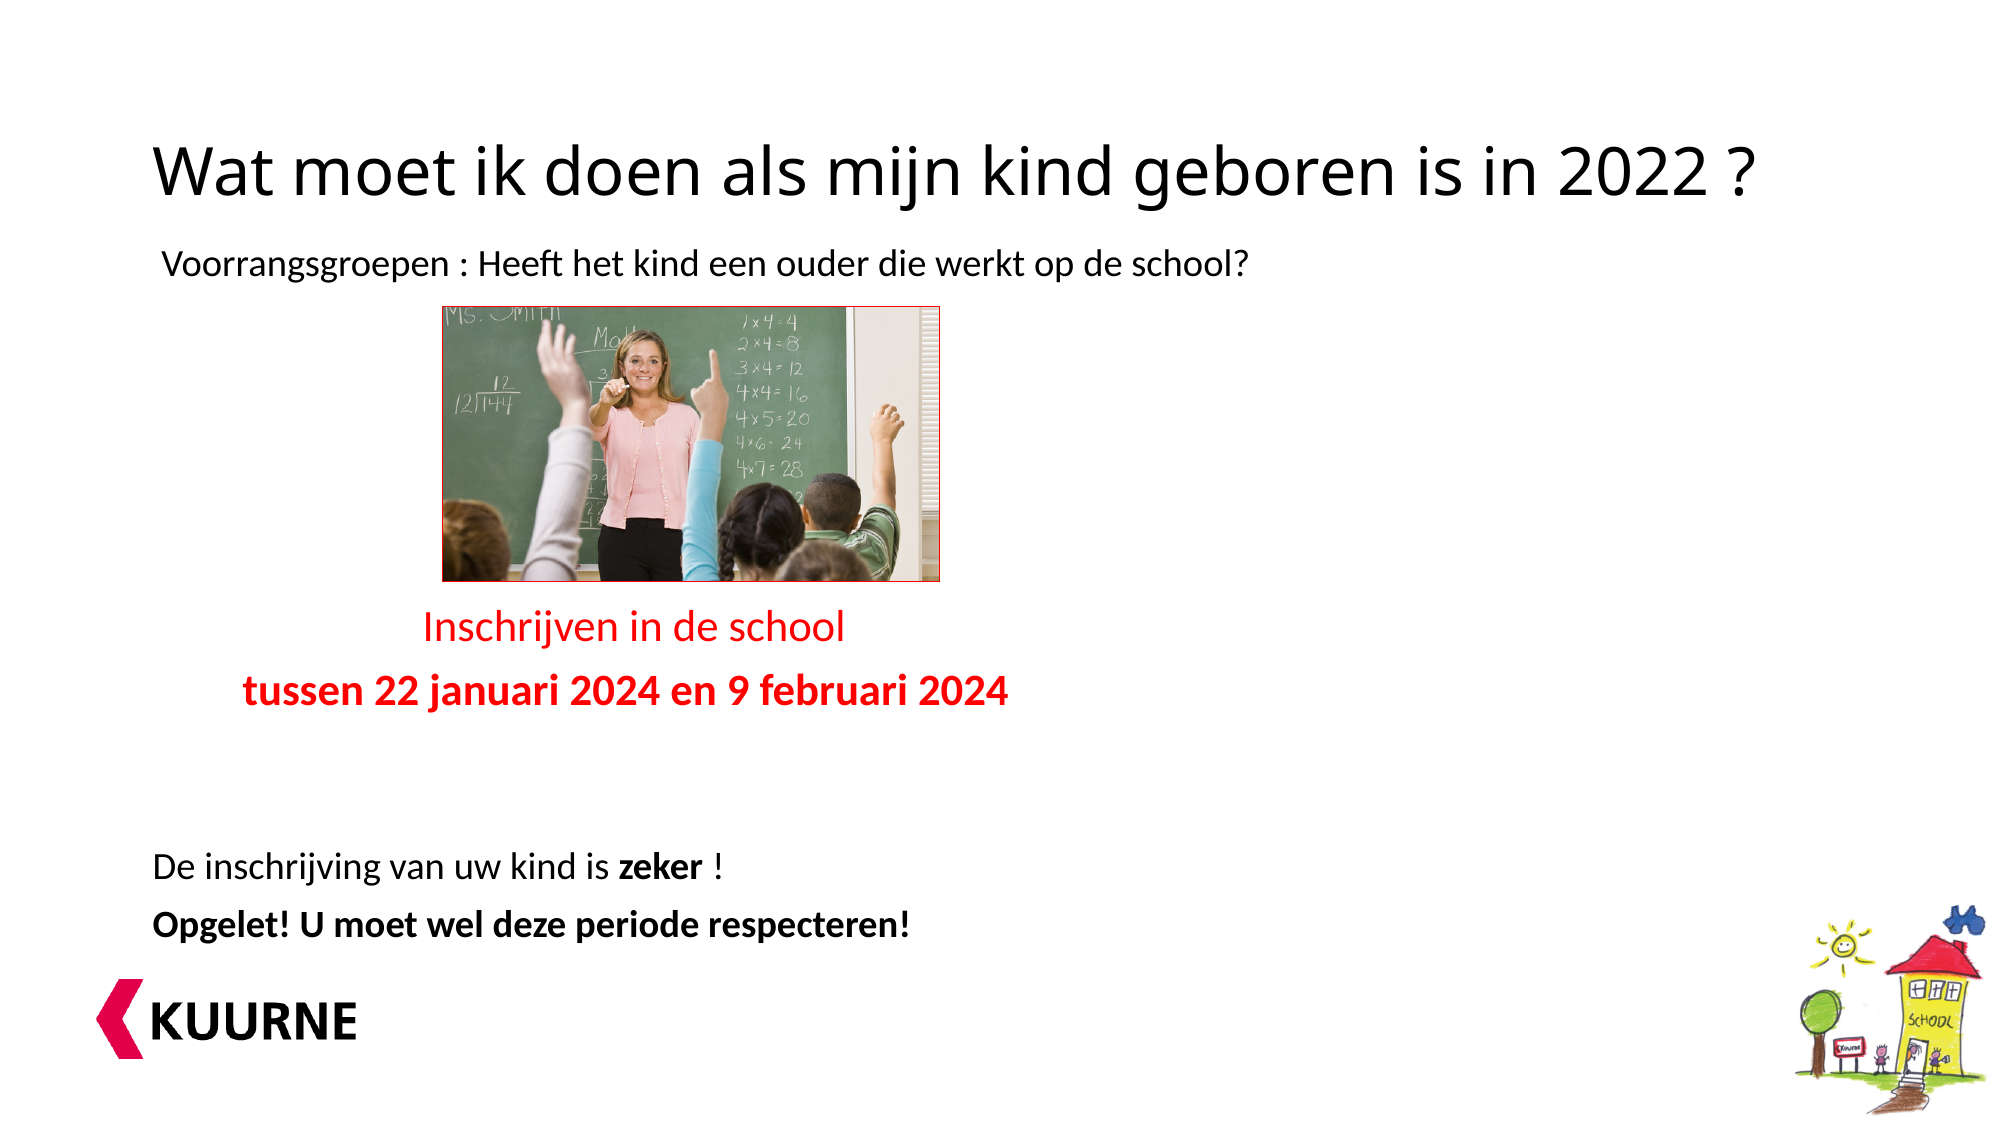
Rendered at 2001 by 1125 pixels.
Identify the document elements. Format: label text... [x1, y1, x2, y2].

title Wat moet ik doen als mijn kind geboren is in 2022 ? [137, 75, 1950, 218]
list Voorrangsgroepen : Heeft het kind een ouder die werkt op de school? Inschrijven in de school tussen 22 januari 2024 en 9 februari 2024 De inschrijving van uw kind is zeker ! Opgelet! U moet wel deze periode respecteren! [137, 236, 1775, 960]
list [1774, 884, 2000, 1125]
picture [82, 979, 356, 1071]
picture [442, 306, 940, 582]
